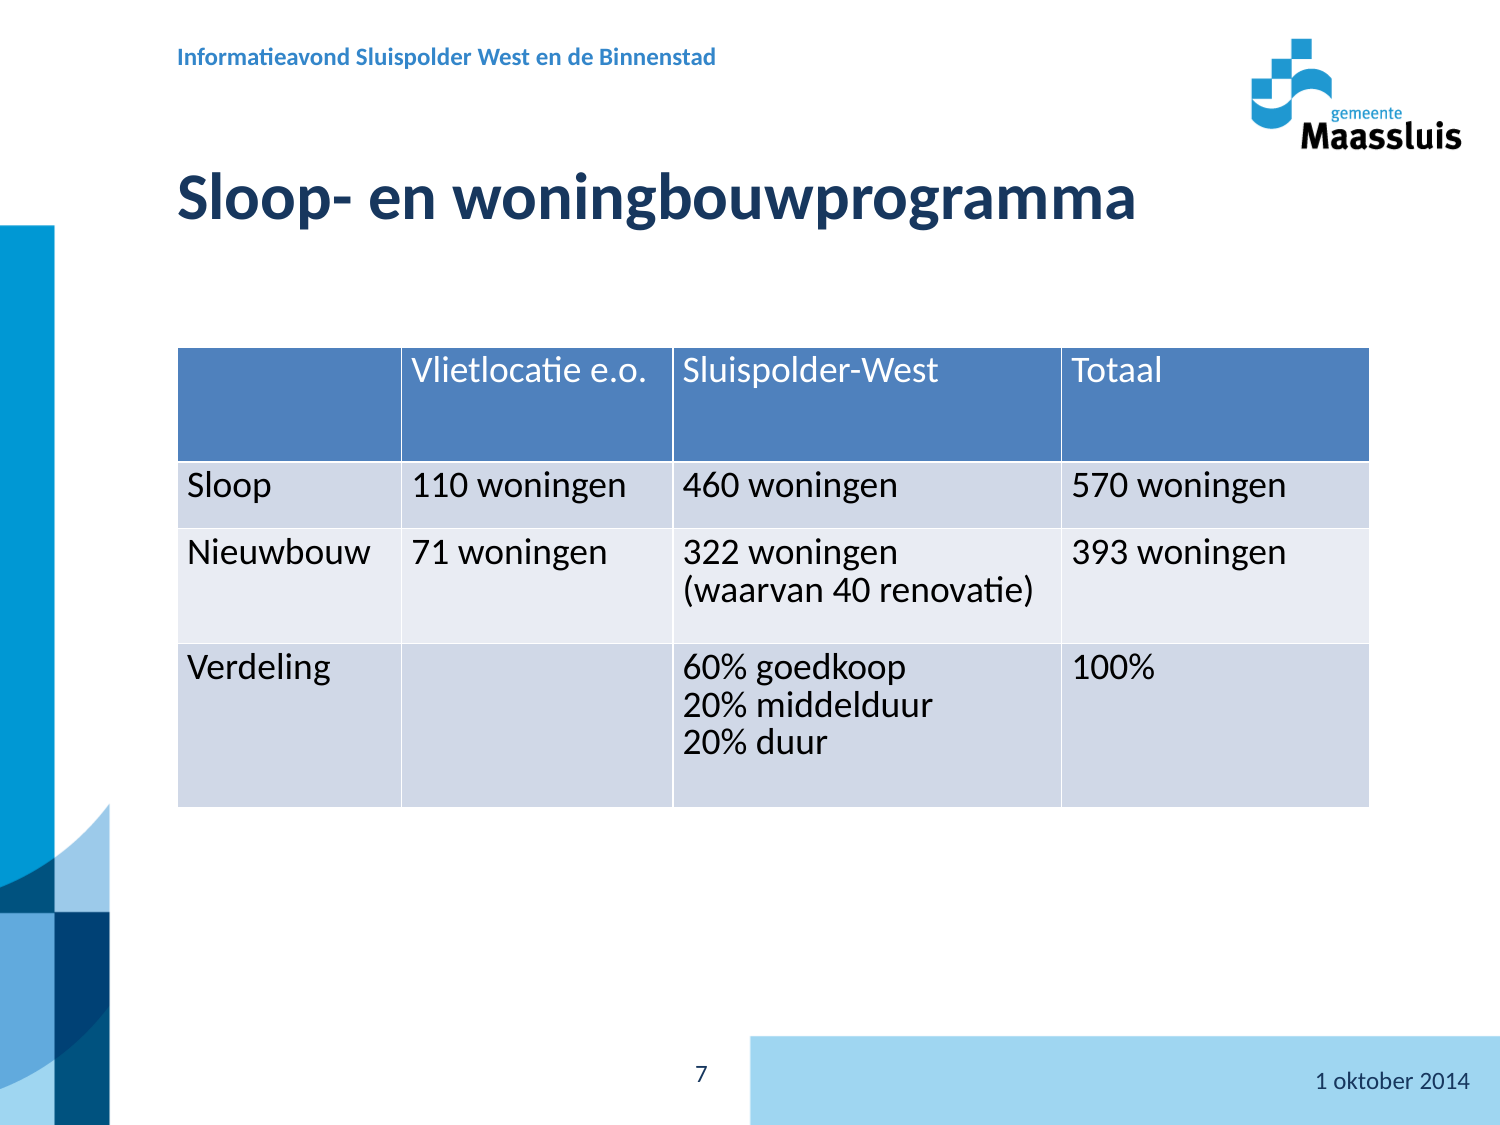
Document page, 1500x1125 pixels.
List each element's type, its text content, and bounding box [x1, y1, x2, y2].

table_cell 460 woningen [674, 463, 1061, 528]
table_cell [402, 644, 672, 807]
table_cell 100% [1062, 644, 1369, 807]
table_header Vlietlocatie e.o. [402, 348, 672, 461]
table_cell 71 woningen [402, 529, 672, 643]
table_cell Nieuwbouw [178, 529, 401, 643]
table_cell 110 woningen [402, 463, 672, 528]
picture [0, 0, 1500, 1125]
table_cell 570 woningen [1062, 463, 1369, 528]
table_header Totaal [1062, 348, 1369, 461]
table_cell Verdeling [178, 644, 401, 807]
table_cell 393 woningen [1062, 529, 1369, 643]
table_cell 60% goedkoop 20% middelduur 20% duur [674, 644, 1061, 807]
footer Informatieavond Sluispolder West en de Binnenstad [177, 40, 1225, 101]
table_cell Sloop [178, 463, 401, 528]
table_header [178, 348, 401, 461]
slide_number 1 oktober 2014 [1120, 1034, 1471, 1125]
slide_number 7 [372, 1042, 723, 1103]
table_cell 322 woningen (waarvan 40 renovatie) [674, 529, 1061, 643]
title Sloop- en woningbouwprogramma [176, 100, 1226, 233]
table_header Sluispolder-West [674, 348, 1061, 461]
